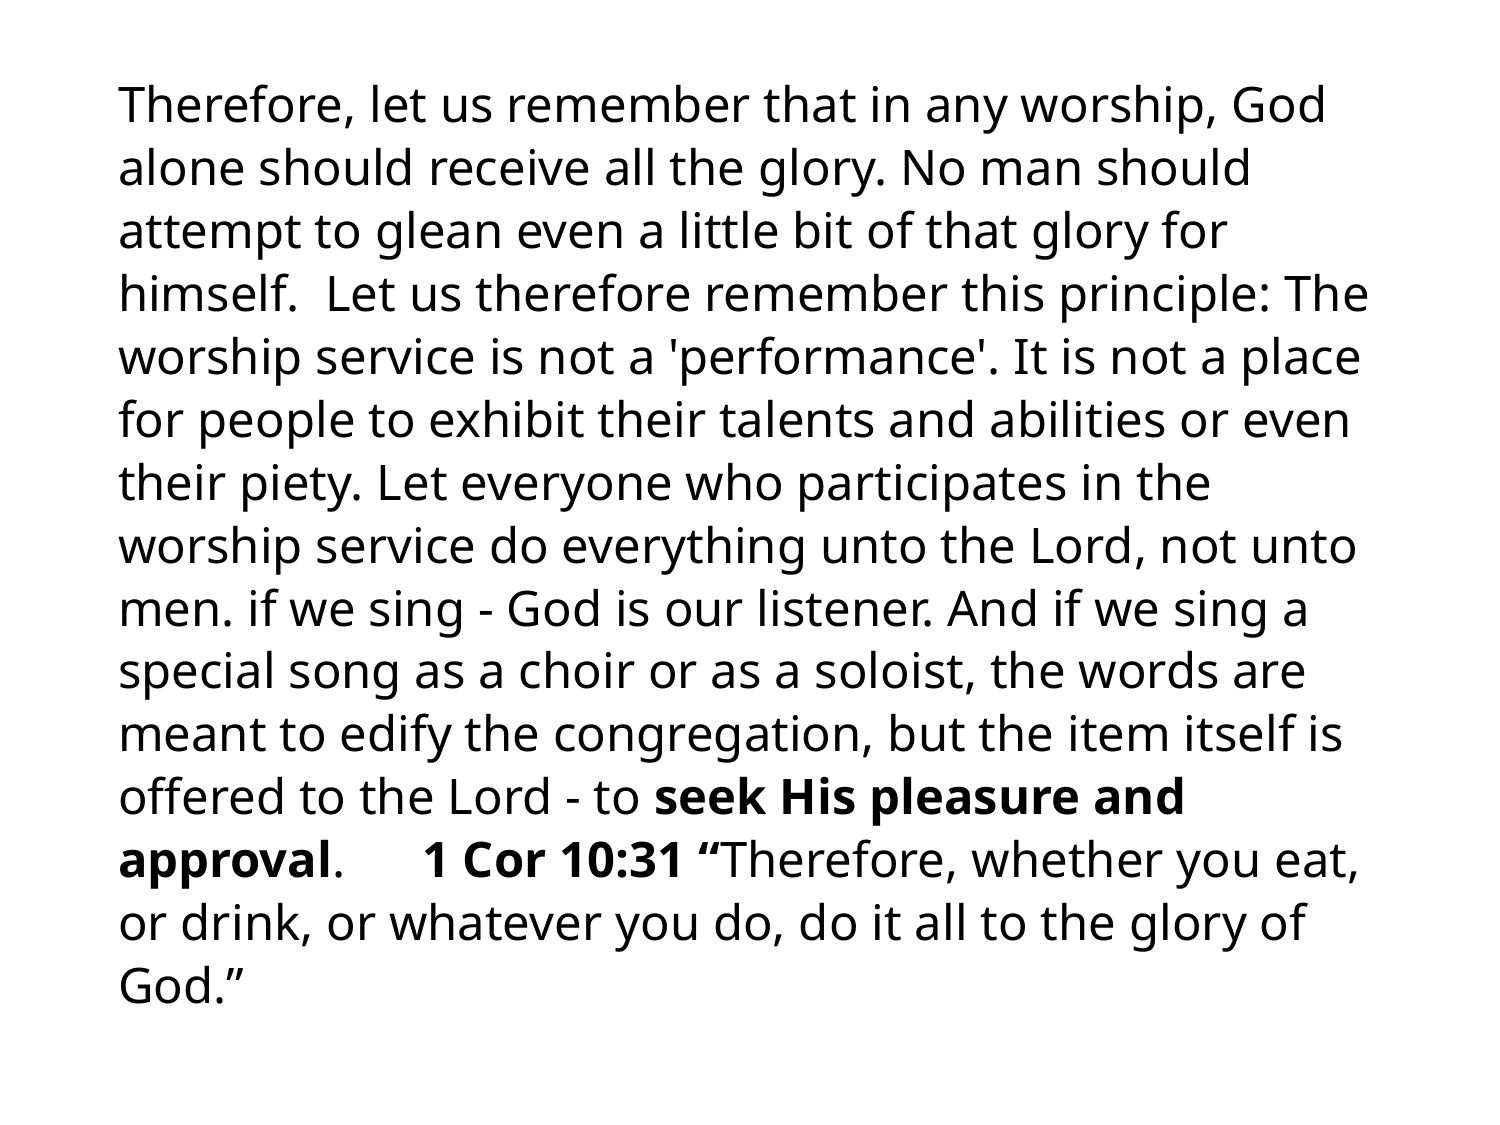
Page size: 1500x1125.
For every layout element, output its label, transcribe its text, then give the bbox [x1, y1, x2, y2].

list Therefore, let us remember that in any worship, God alone should receive all the glory. No man should attempt to glean even a little bit of that glory for himself. Let us therefore remember this principle: The worship service is not a 'performance'. It is not a place for people to exhibit their talents and abilities or even their piety. Let everyone who participates in the worship service do everything unto the Lord, not unto men. if we sing - God is our listener. And if we sing a special song as a choir or as a soloist, the words are meant to edify the congregation, but the item itself is offered to the Lord - to seek His pleasure and approval. 1 Cor 10:31 “Therefore, whether you eat, or drink, or whatever you do, do it all to the glory of God.” [103, 62, 1397, 1029]
